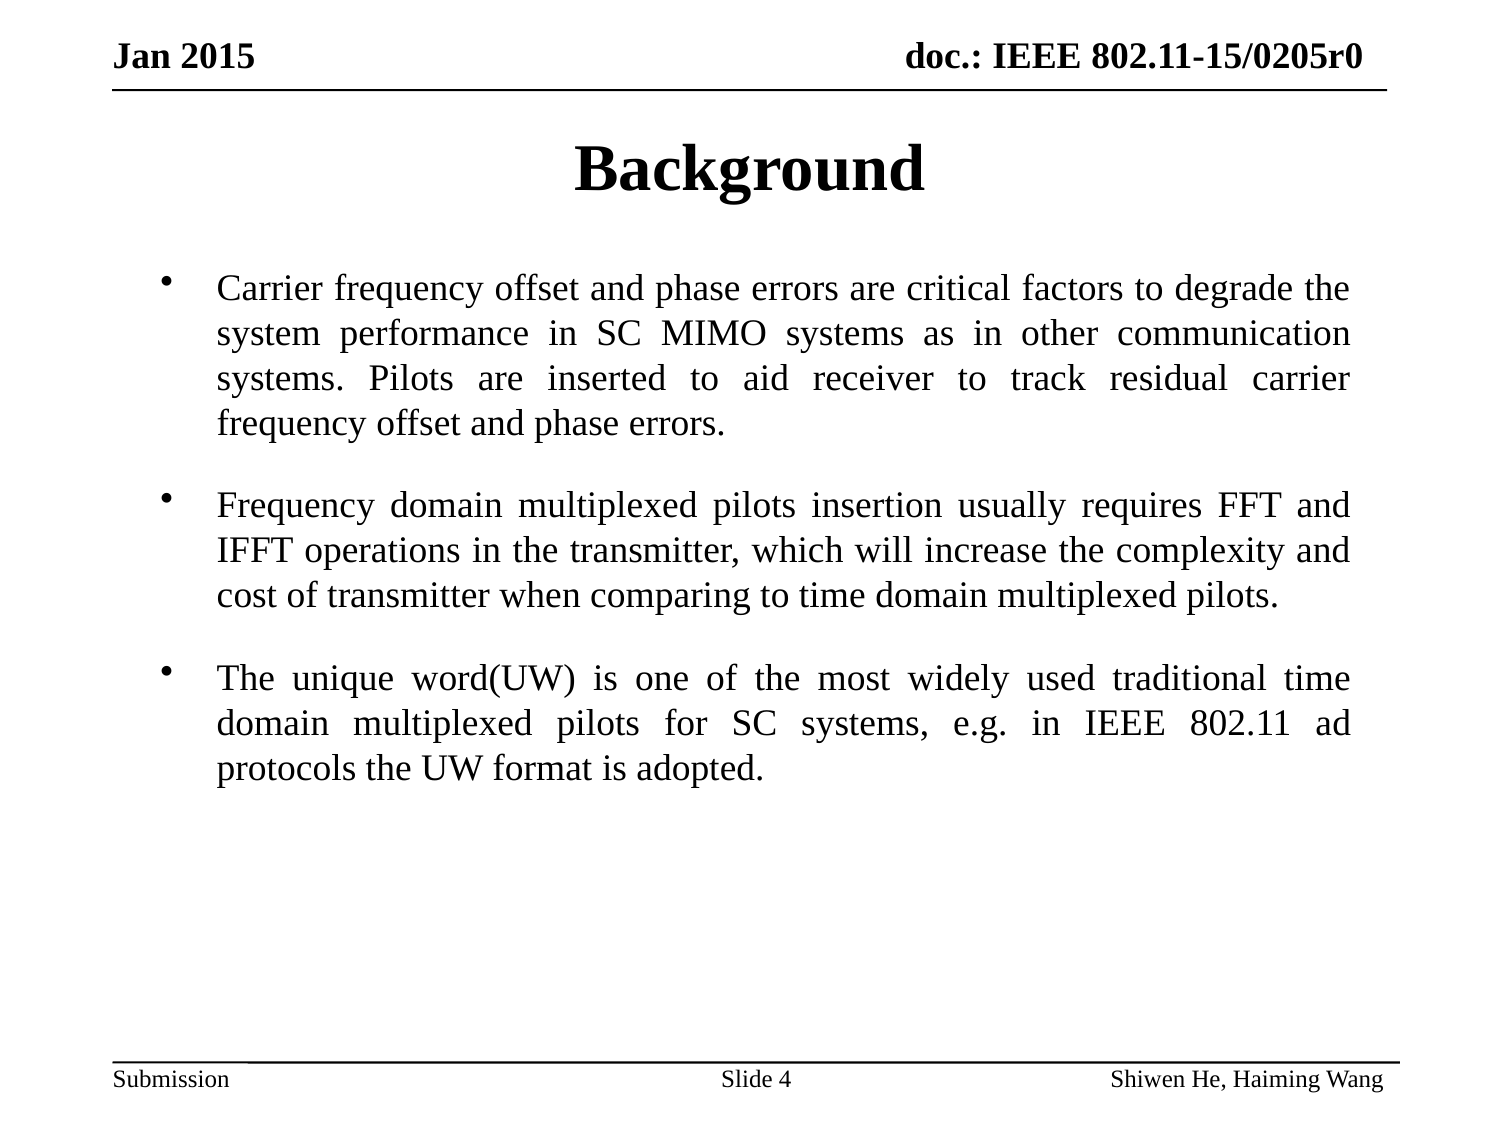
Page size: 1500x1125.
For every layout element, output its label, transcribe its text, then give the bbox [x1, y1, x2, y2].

text_box Carrier frequency offset and phase errors are critical factors to degrade the system performance in SC MIMO systems as in other communication systems. Pilots are inserted to aid receiver to track residual carrier frequency offset and phase errors. Frequency domain multiplexed pilots insertion usually requires FFT and IFFT operations in the transmitter, which will increase the complexity and cost of transmitter when comparing to time domain multiplexed pilots. The unique word(UW) is one of the most widely used traditional time domain multiplexed pilots for SC systems, e.g. in IEEE 802.11 ad protocols the UW format is adopted. [145, 255, 1367, 988]
text_box Background [112, 116, 1388, 292]
text_box Shiwen He, Haiming Wang [1110, 1062, 1384, 1093]
text_box Slide 4 [675, 1062, 838, 1093]
text_box Jan 2015 [112, 30, 256, 76]
